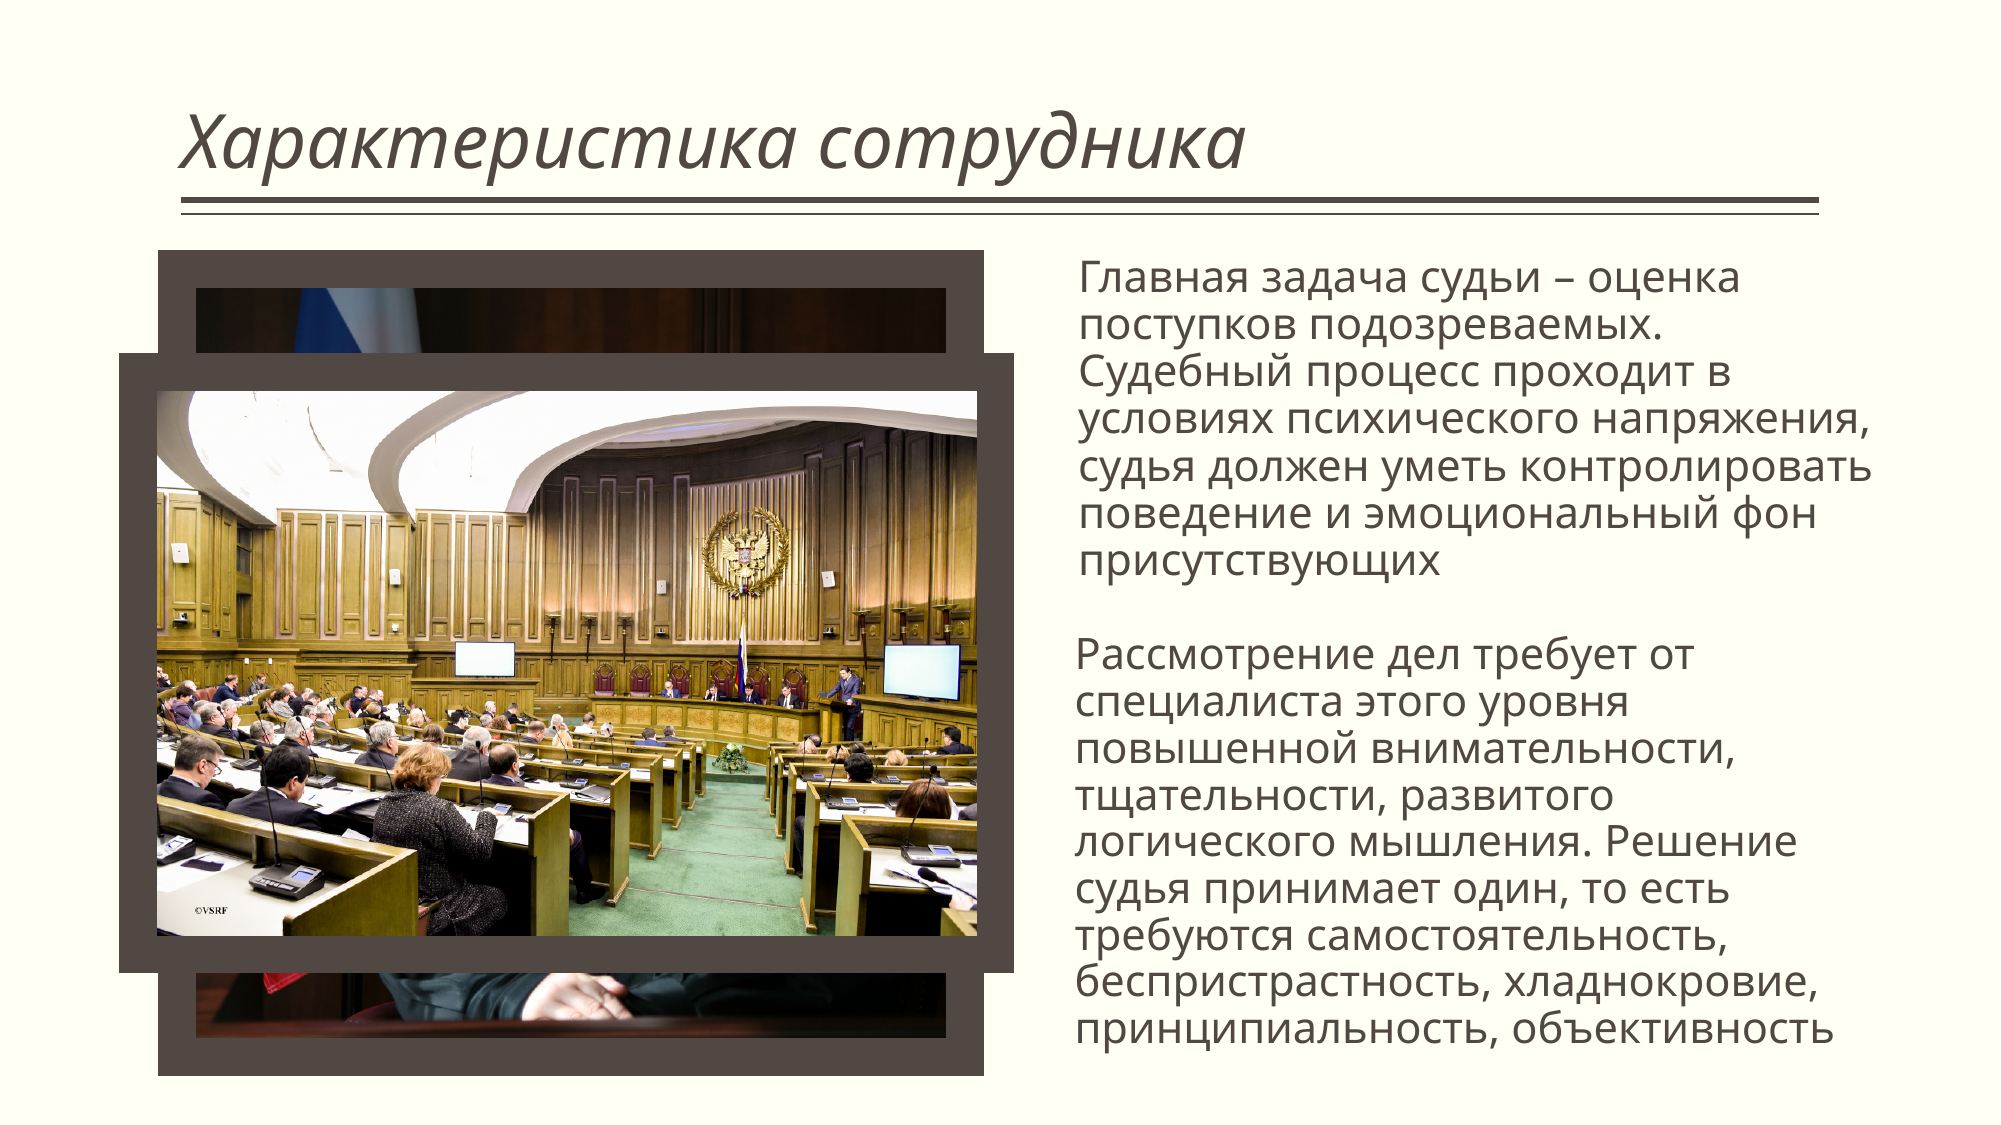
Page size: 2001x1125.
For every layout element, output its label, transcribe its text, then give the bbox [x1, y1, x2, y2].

list Главная задача судьи – оценка поступков подозреваемых. Судебный процесс проходит в условиях психического напряжения, судья должен уметь контролировать поведение и эмоциональный фон присутствующих [1040, 246, 1891, 635]
picture [156, 287, 977, 1039]
list Рассмотрение дел требует от специалиста этого уровня повышенной внимательности, тщательности, развитого логического мышления. Решение судья принимает один, то есть требуются самостоятельность, беспристрастность, хладнокровие, принципиальность, объективность [1037, 624, 1844, 1069]
title Характеристика сотрудника [181, 12, 1819, 193]
